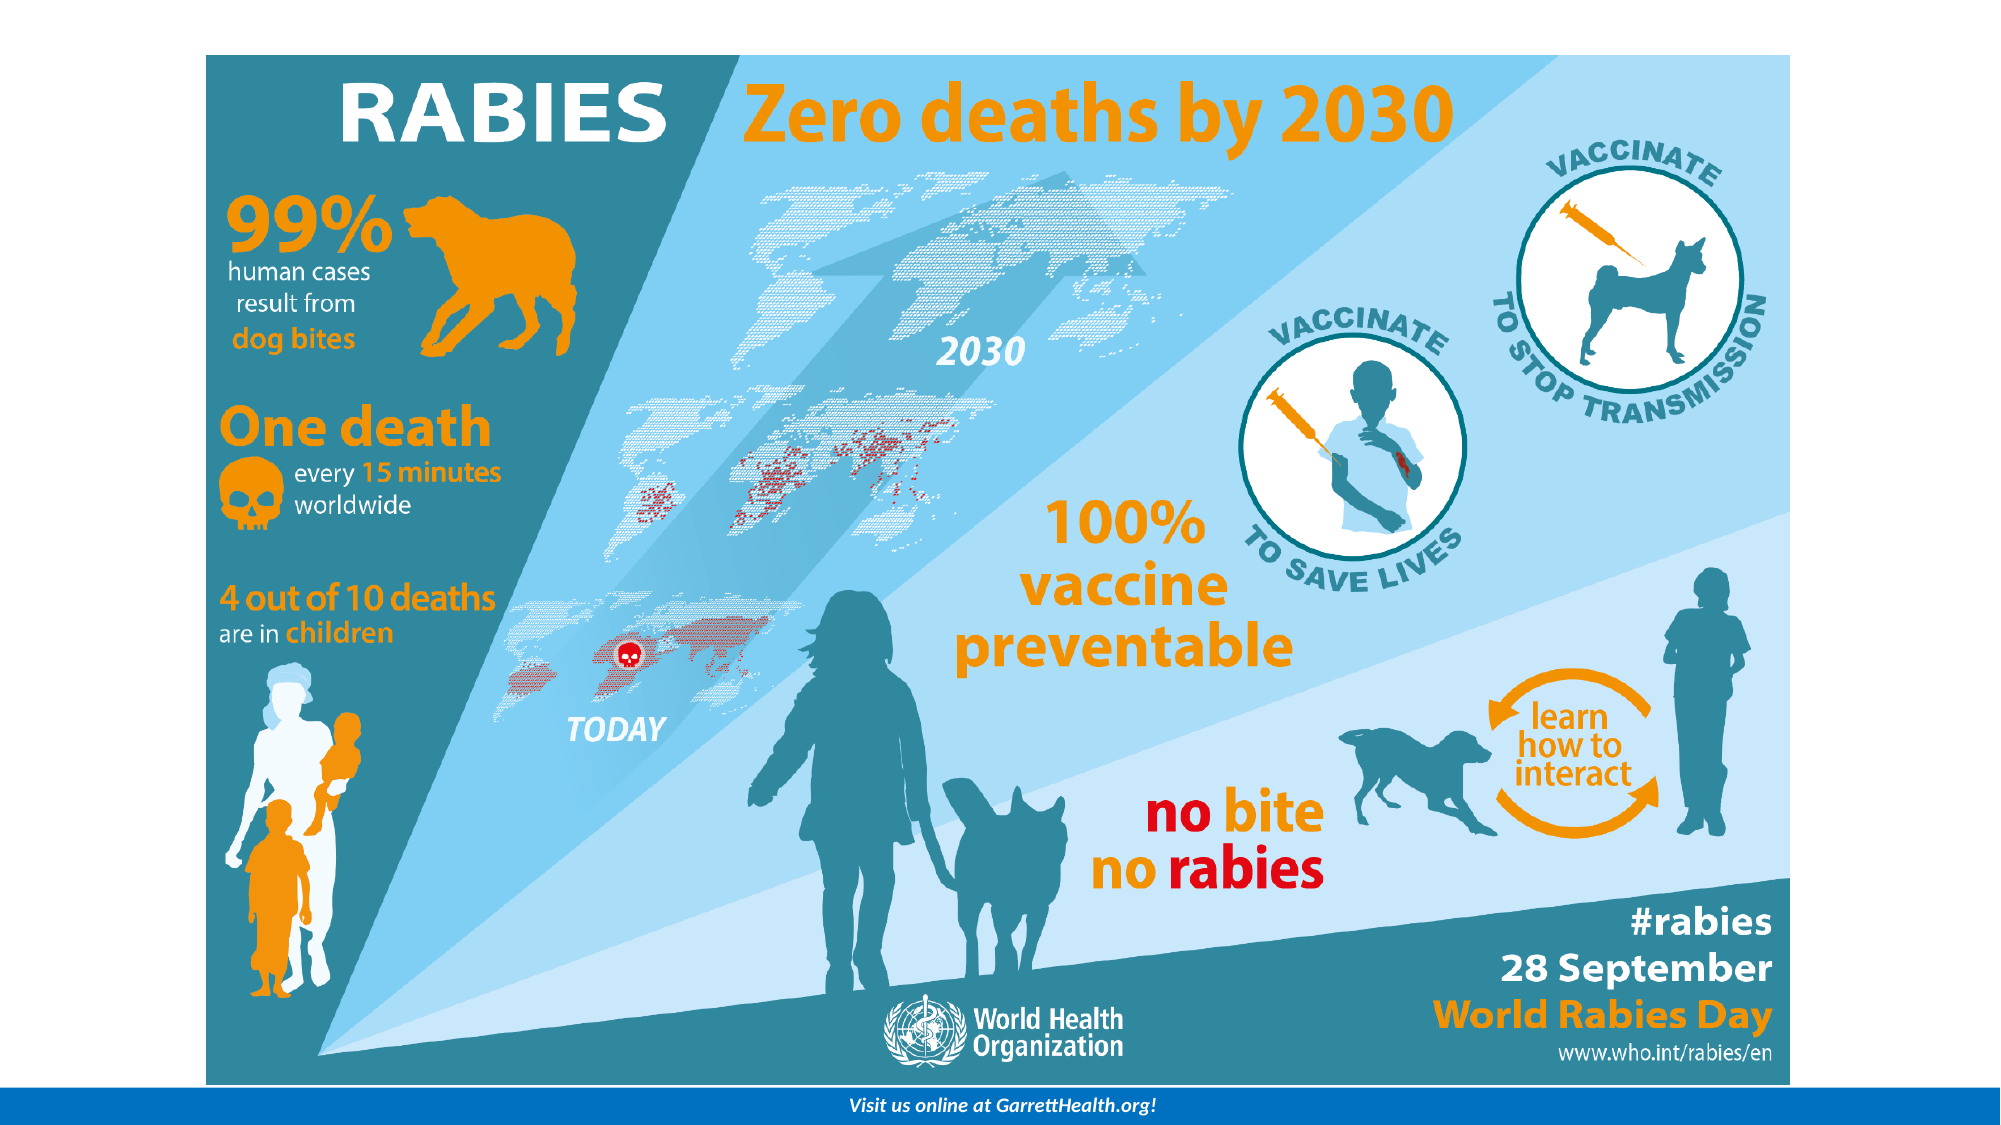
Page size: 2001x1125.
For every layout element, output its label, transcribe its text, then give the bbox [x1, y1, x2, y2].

text_box Visit us online at GarrettHealth.org! [0, 1087, 2000, 1125]
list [206, 55, 1790, 1085]
